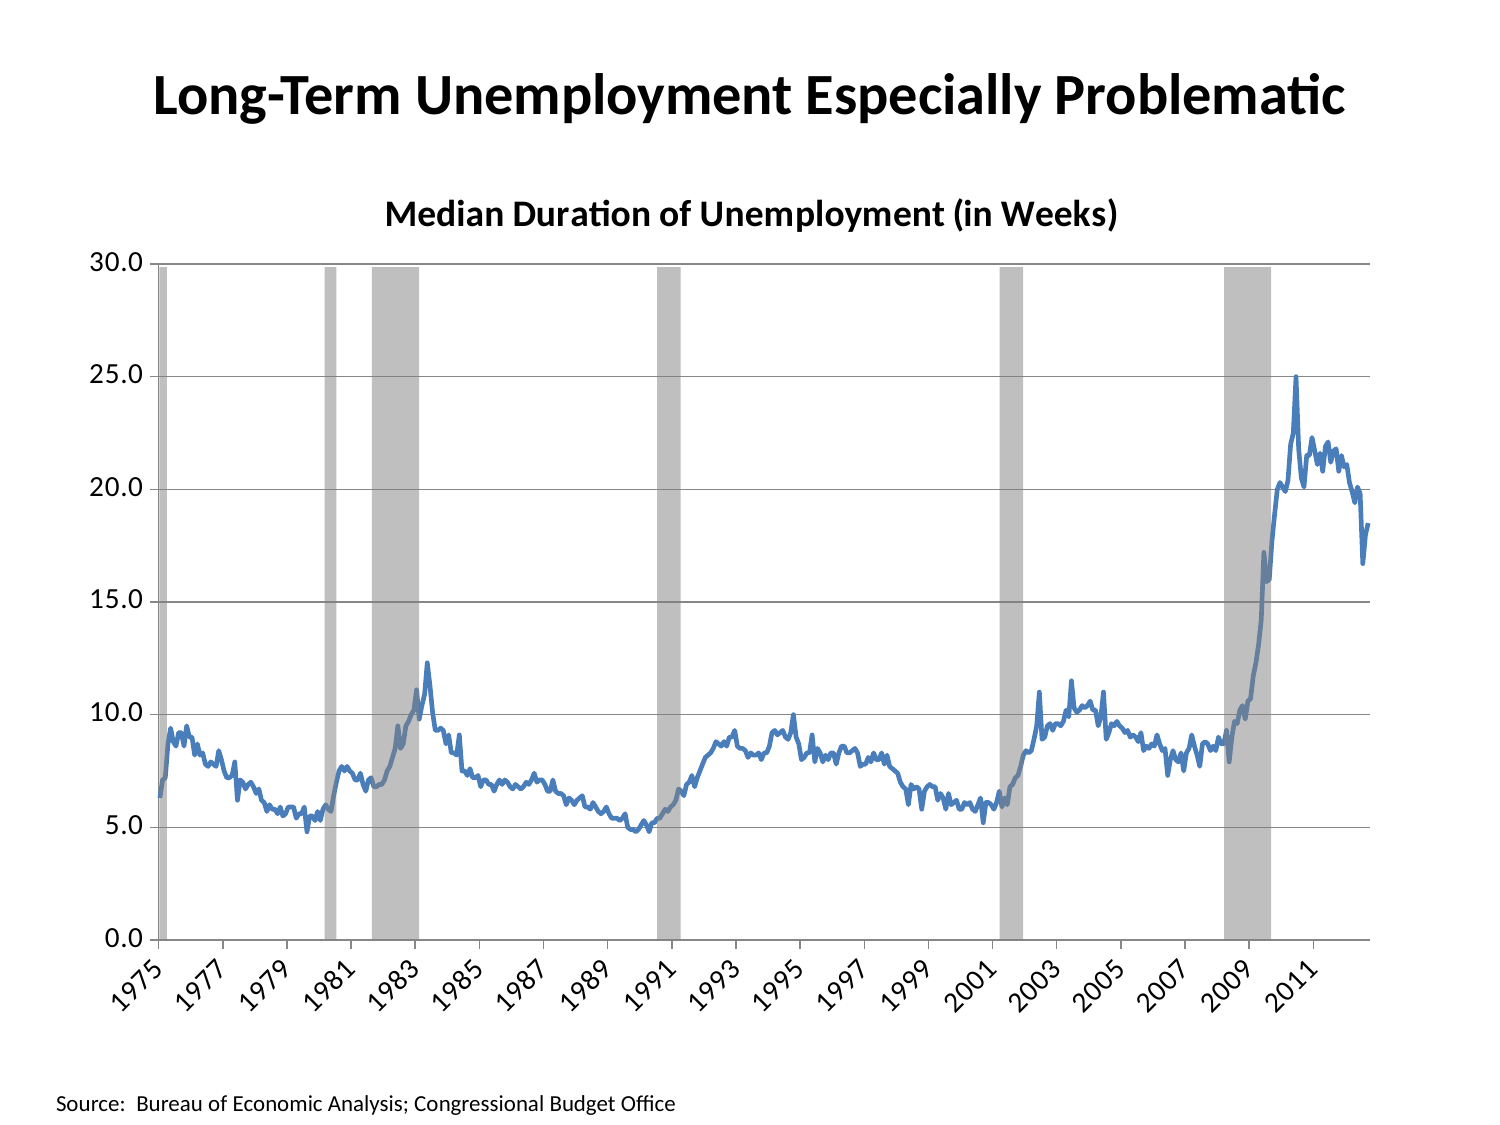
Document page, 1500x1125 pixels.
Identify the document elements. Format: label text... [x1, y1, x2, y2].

chart [76, 160, 1427, 1071]
text_box Source: Bureau of Economic Analysis; Congressional Budget Office [41, 1081, 1176, 1124]
title Long-Term Unemployment Especially Problematic [75, 45, 1425, 138]
